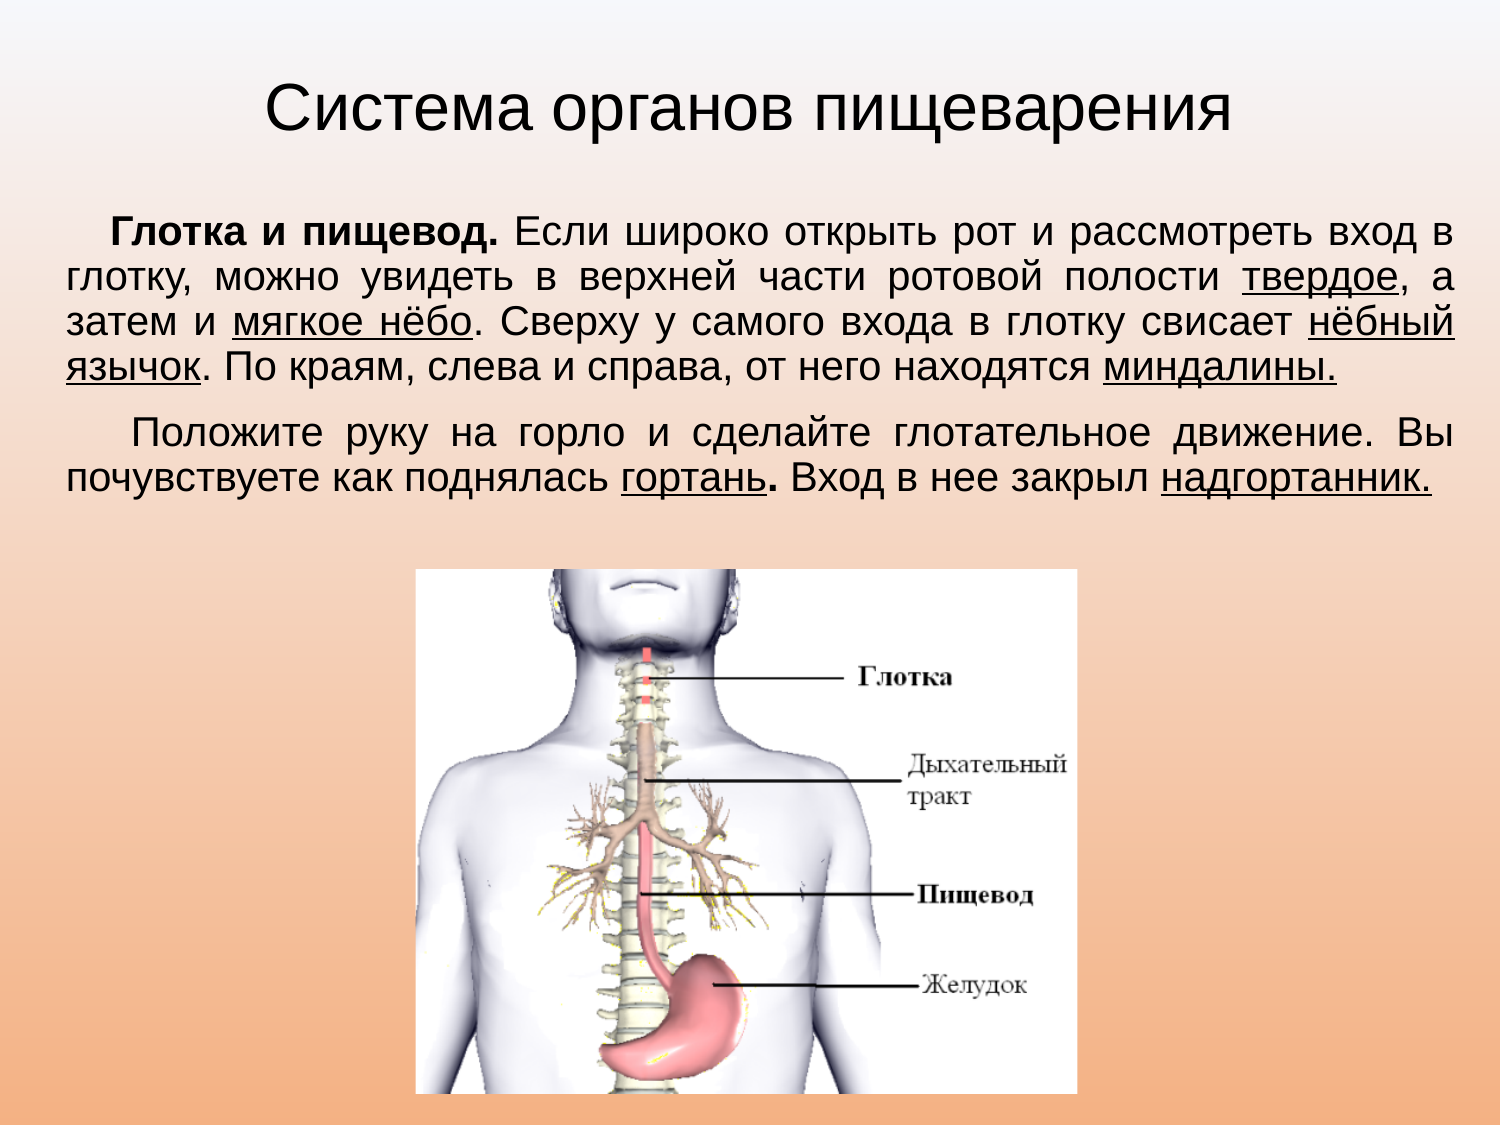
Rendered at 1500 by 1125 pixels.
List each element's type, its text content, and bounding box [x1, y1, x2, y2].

list Глотка и пищевод. Если широко открыть рот и рассмотреть вход в глотку, можно увидеть в верхней части ротовой полости твердое, а затем и мягкое нёбо. Сверху у самого входа в глотку свисает нёбный язычок. По краям, слева и справа, от него находятся миндалины. Положите руку на горло и сделайте глотательное движение. Вы почувствуете как поднялась гортань. Вход в нее закрыл надгортанник. [50, 201, 1470, 660]
picture [415, 569, 1078, 1094]
title Система органов пищеварения [103, 0, 1397, 201]
